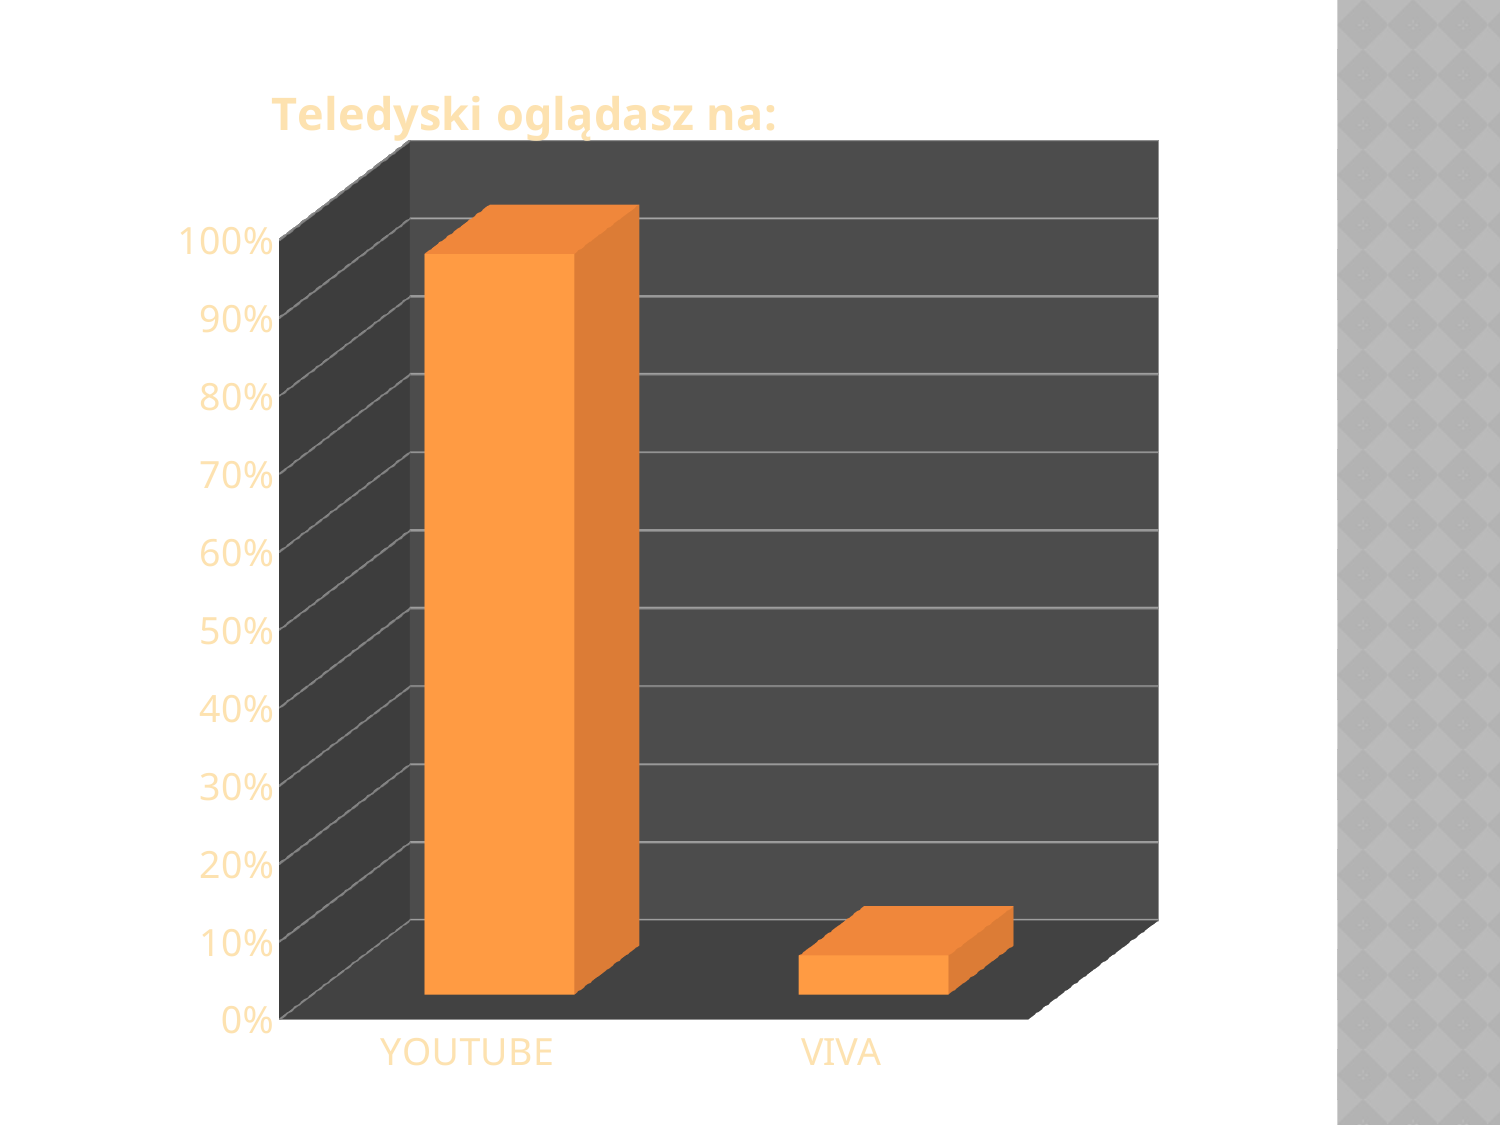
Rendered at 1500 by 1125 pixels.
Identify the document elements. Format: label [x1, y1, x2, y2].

chart [64, 30, 1164, 1095]
